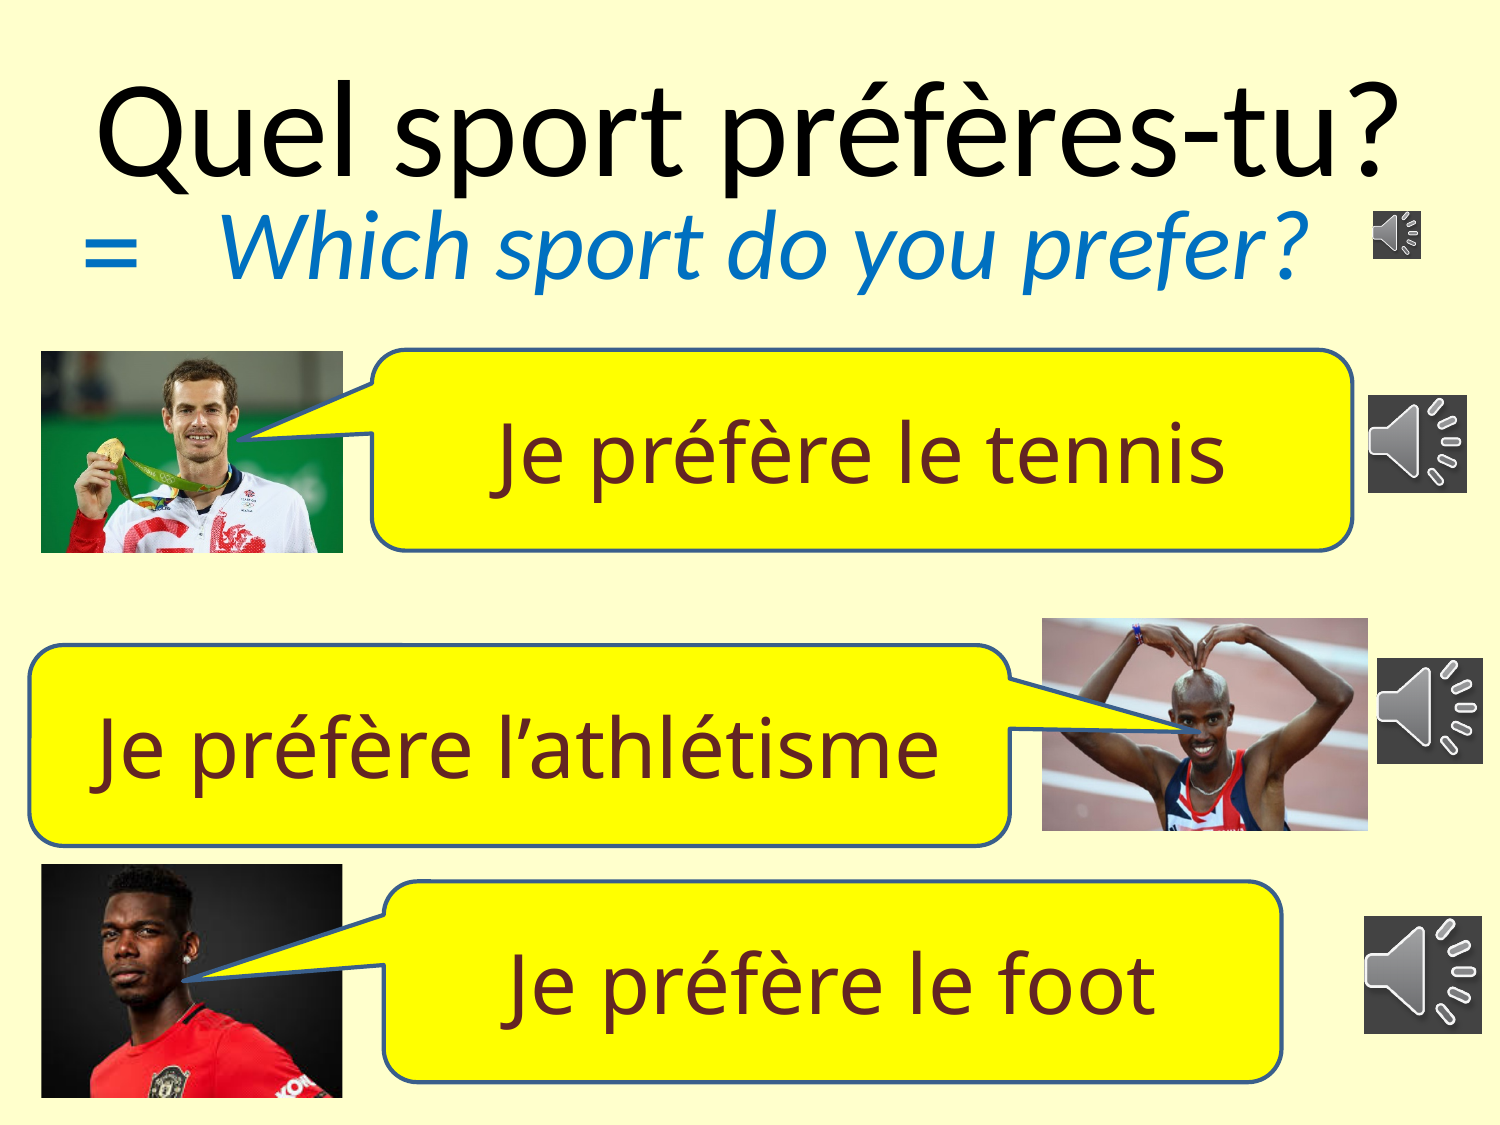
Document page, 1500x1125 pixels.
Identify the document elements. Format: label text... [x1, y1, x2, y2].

text_box Je préfère le foot [347, 879, 1284, 1085]
picture [1041, 617, 1368, 831]
picture [41, 864, 343, 1098]
text_box Which sport do you prefer? [112, 172, 1418, 386]
picture [41, 351, 343, 553]
picture [1371, 209, 1422, 261]
text_box = [65, 160, 158, 326]
text_box Je préfère le tennis [347, 347, 1355, 553]
text_box Je préfère l’athlétisme [27, 642, 1036, 849]
picture [1375, 656, 1484, 765]
text_box Quel sport préfères-tu? [41, 30, 1459, 244]
picture [1367, 394, 1468, 495]
picture [1362, 914, 1484, 1036]
